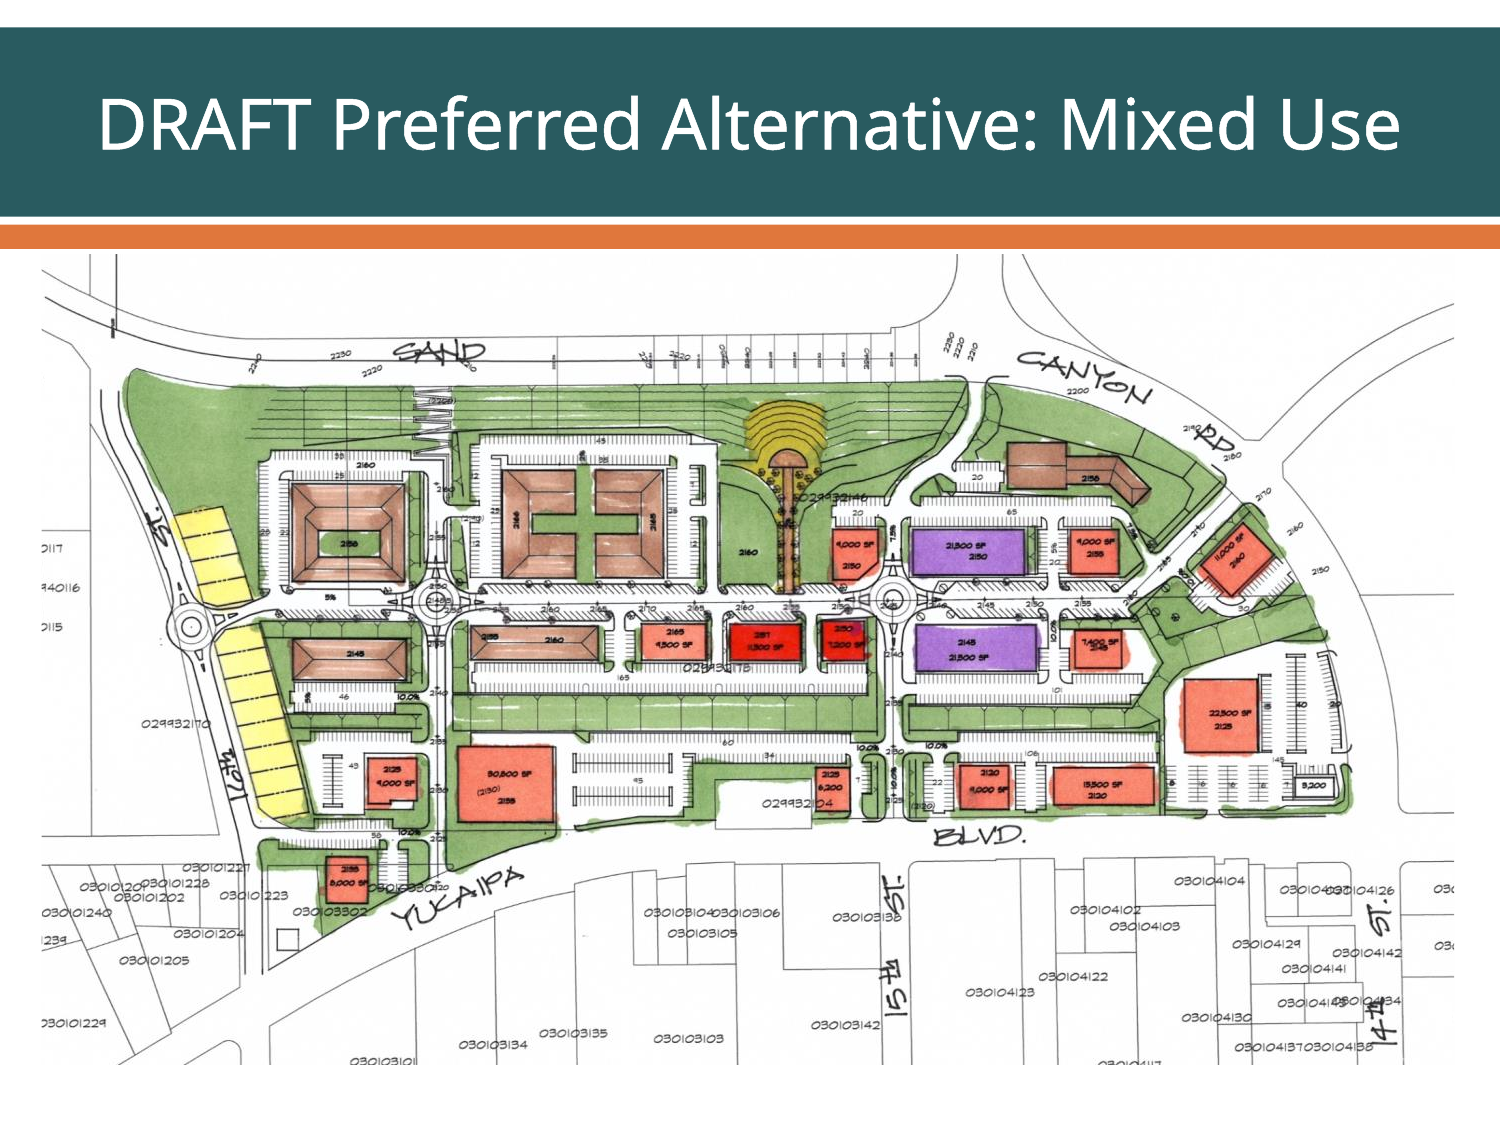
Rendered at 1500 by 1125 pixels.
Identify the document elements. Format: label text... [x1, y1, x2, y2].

picture [41, 253, 1455, 1065]
title DRAFT Preferred Alternative: Mixed Use [75, 29, 1425, 213]
